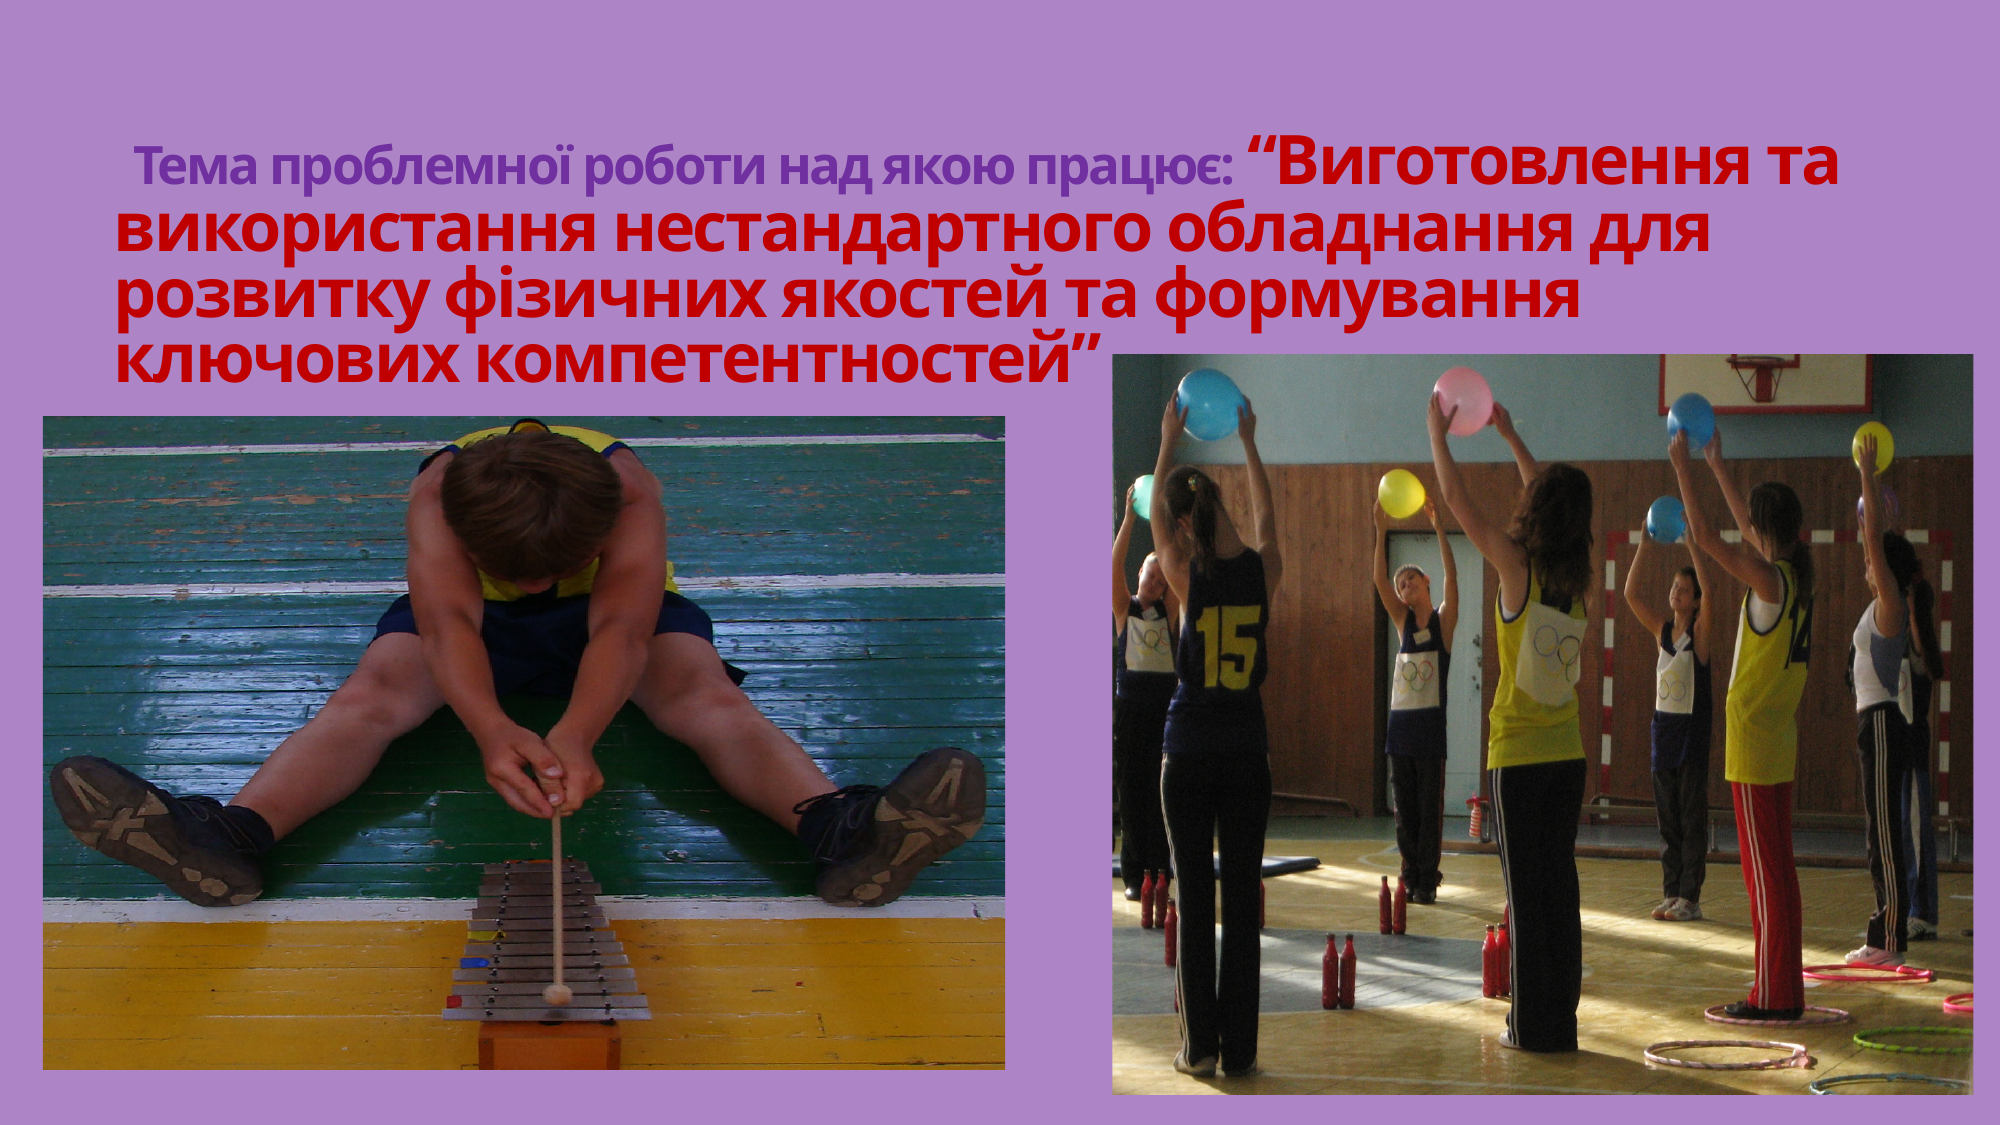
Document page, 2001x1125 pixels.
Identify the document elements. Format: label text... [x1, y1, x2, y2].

picture [1112, 354, 1974, 1096]
title Тема проблемної роботи над якою працює: “Виготовлення та використання нестандартного обладнання для розвитку фізичних якостей та формування ключових компетентностей” [98, 72, 1868, 404]
picture [42, 416, 1006, 1070]
